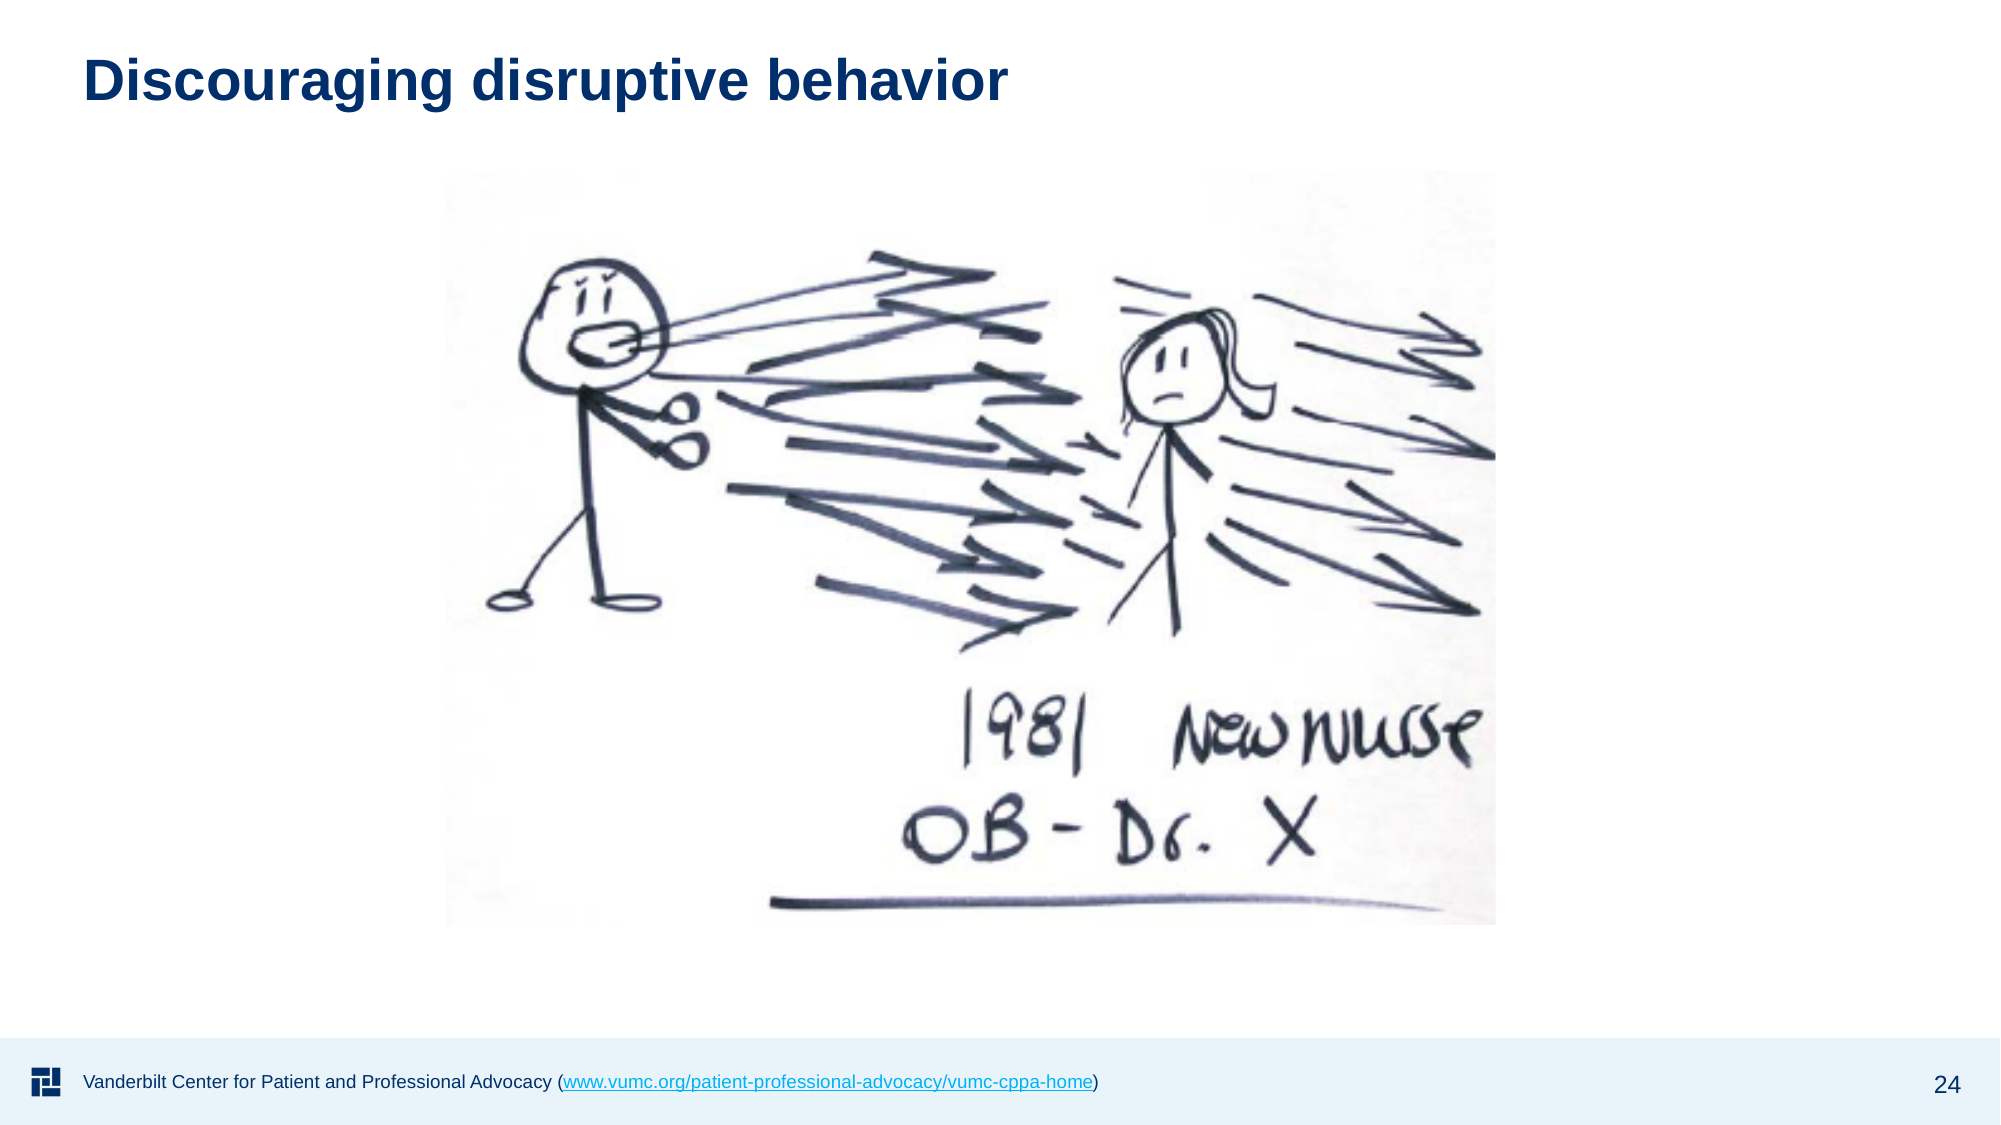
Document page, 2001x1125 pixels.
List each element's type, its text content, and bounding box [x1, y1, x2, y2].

slide_number 24 [1902, 1053, 1994, 1114]
list Vanderbilt Center for Patient and Professional Advocacy (www.vumc.org/patient-professional-advocacy/vumc-cppa-home) [68, 1064, 1883, 1102]
picture [30, 1066, 62, 1098]
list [446, 171, 1496, 925]
title Discouraging disruptive behavior [68, 23, 1882, 140]
